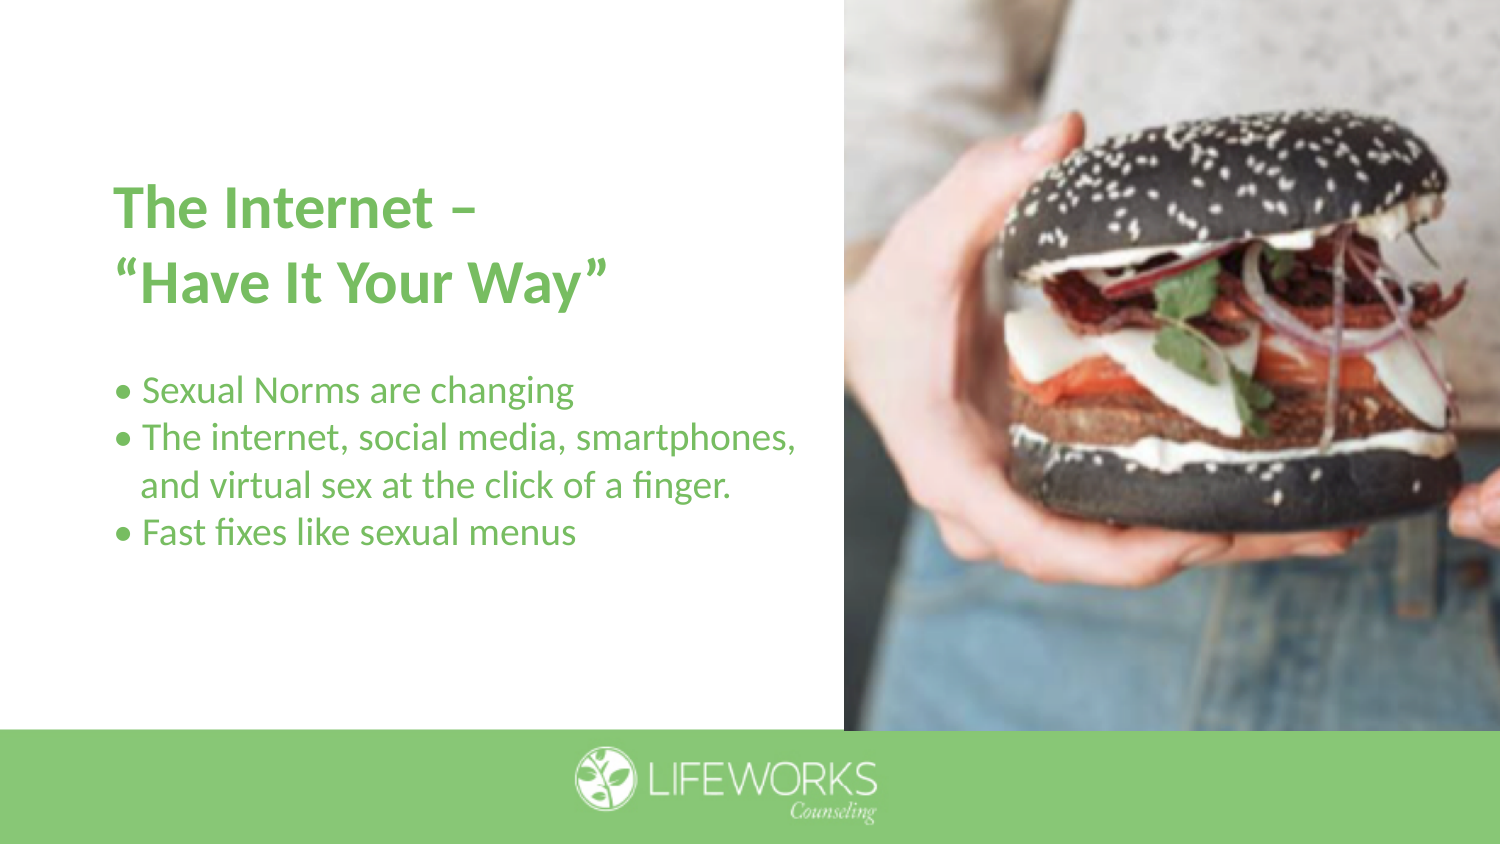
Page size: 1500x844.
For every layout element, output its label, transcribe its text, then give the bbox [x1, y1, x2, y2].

text_box The Internet – “Have It Your Way” • Sexual Norms are changing • The internet, social media, smartphones, and virtual sex at the click of a finger. • Fast fixes like sexual menus [102, 160, 839, 607]
picture [0, 0, 1500, 844]
